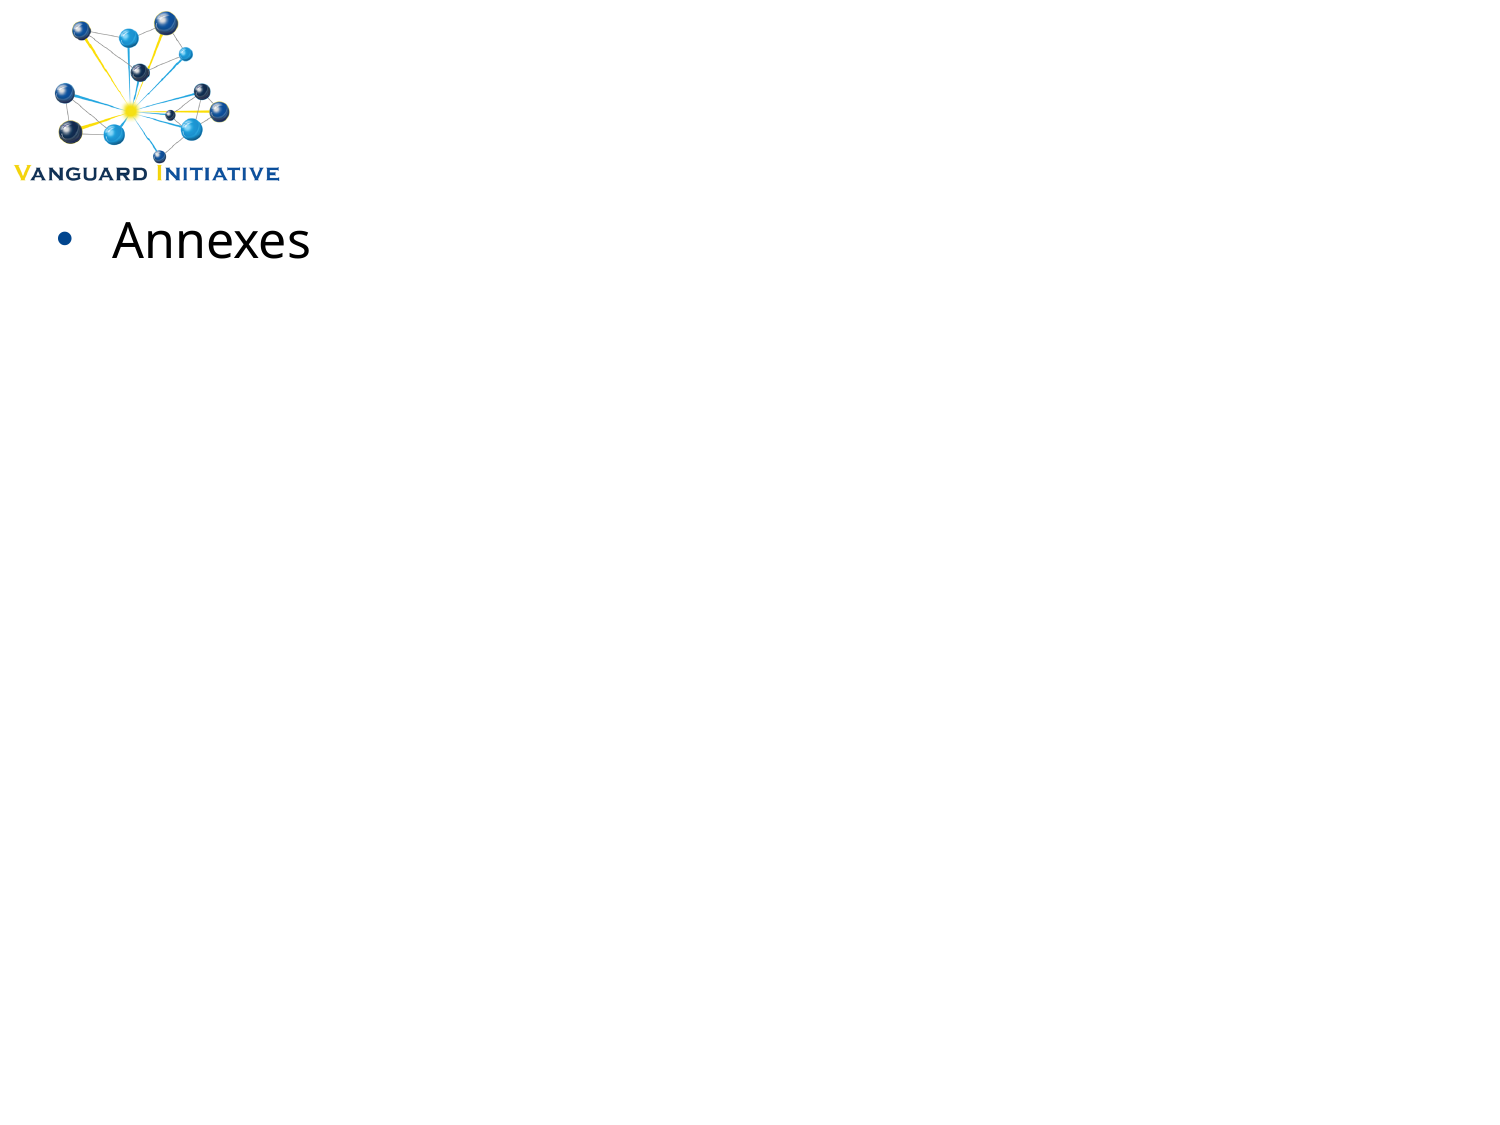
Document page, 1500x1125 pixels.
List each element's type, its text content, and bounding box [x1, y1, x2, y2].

picture [4, 0, 293, 187]
text_box Annexes [41, 200, 1447, 576]
